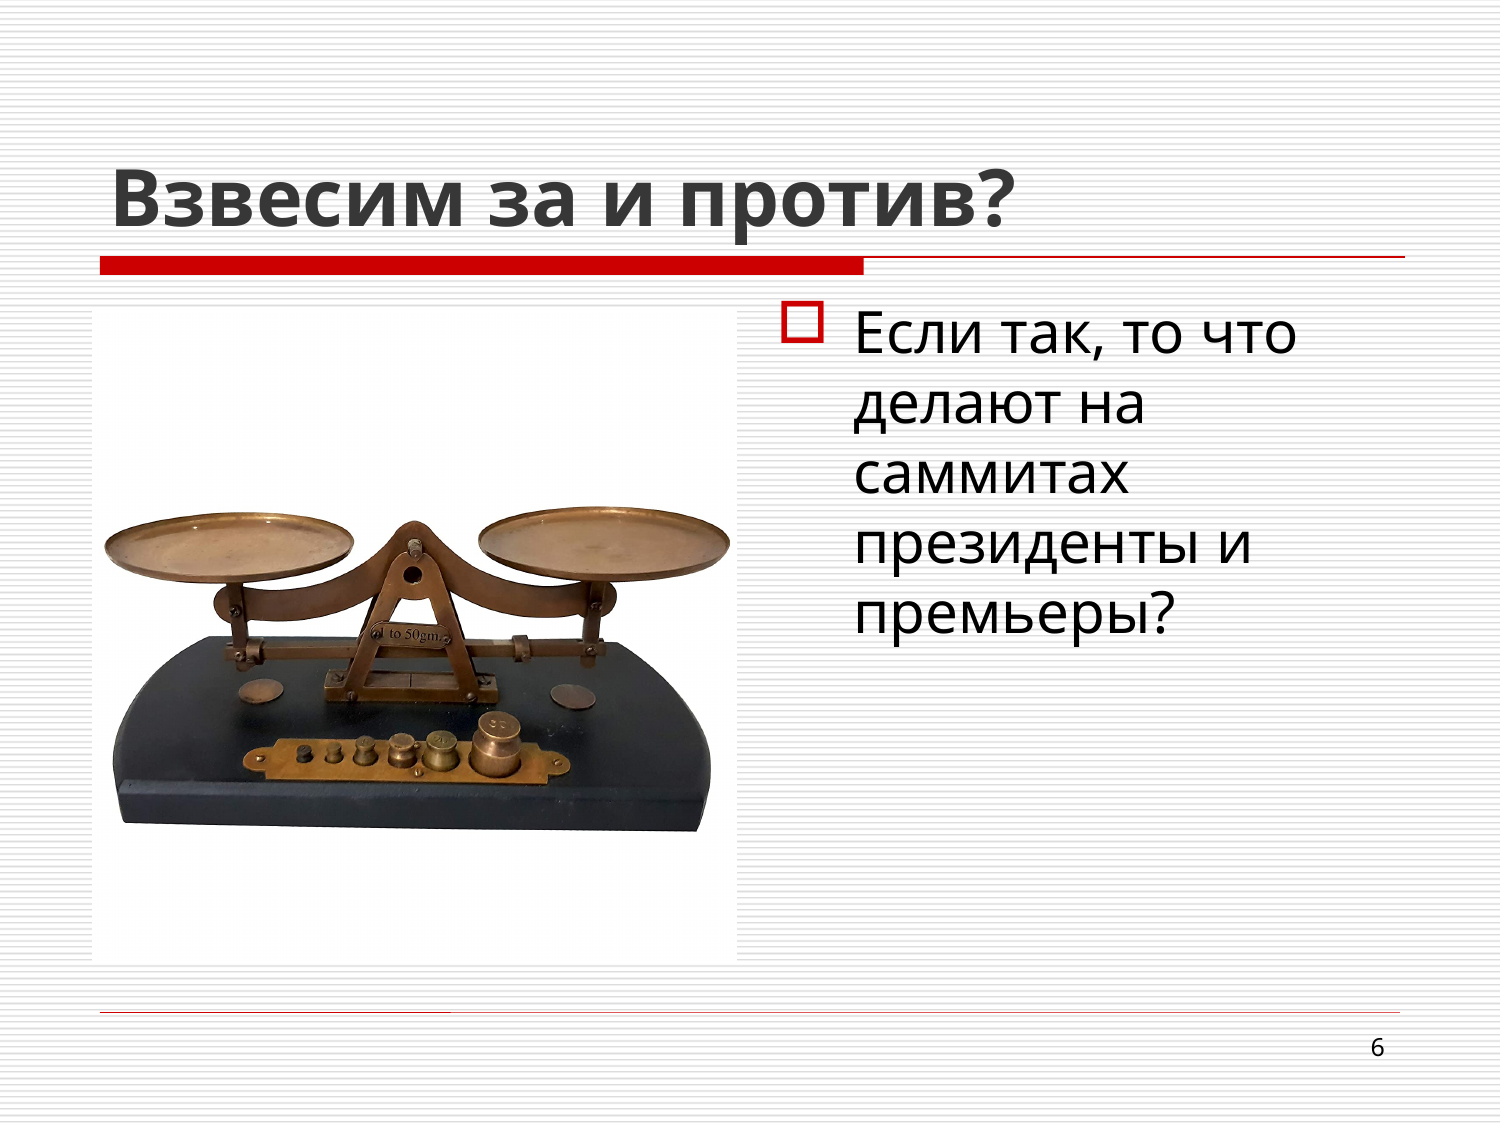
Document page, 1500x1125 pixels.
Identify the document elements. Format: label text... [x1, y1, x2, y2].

list Если так, то что делают на саммитах президенты и премьеры? [761, 287, 1406, 988]
title Взвесим за и против? [94, 50, 1407, 250]
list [92, 311, 737, 964]
slide_number 6 [1074, 1024, 1401, 1103]
picture [0, 0, 1500, 1125]
